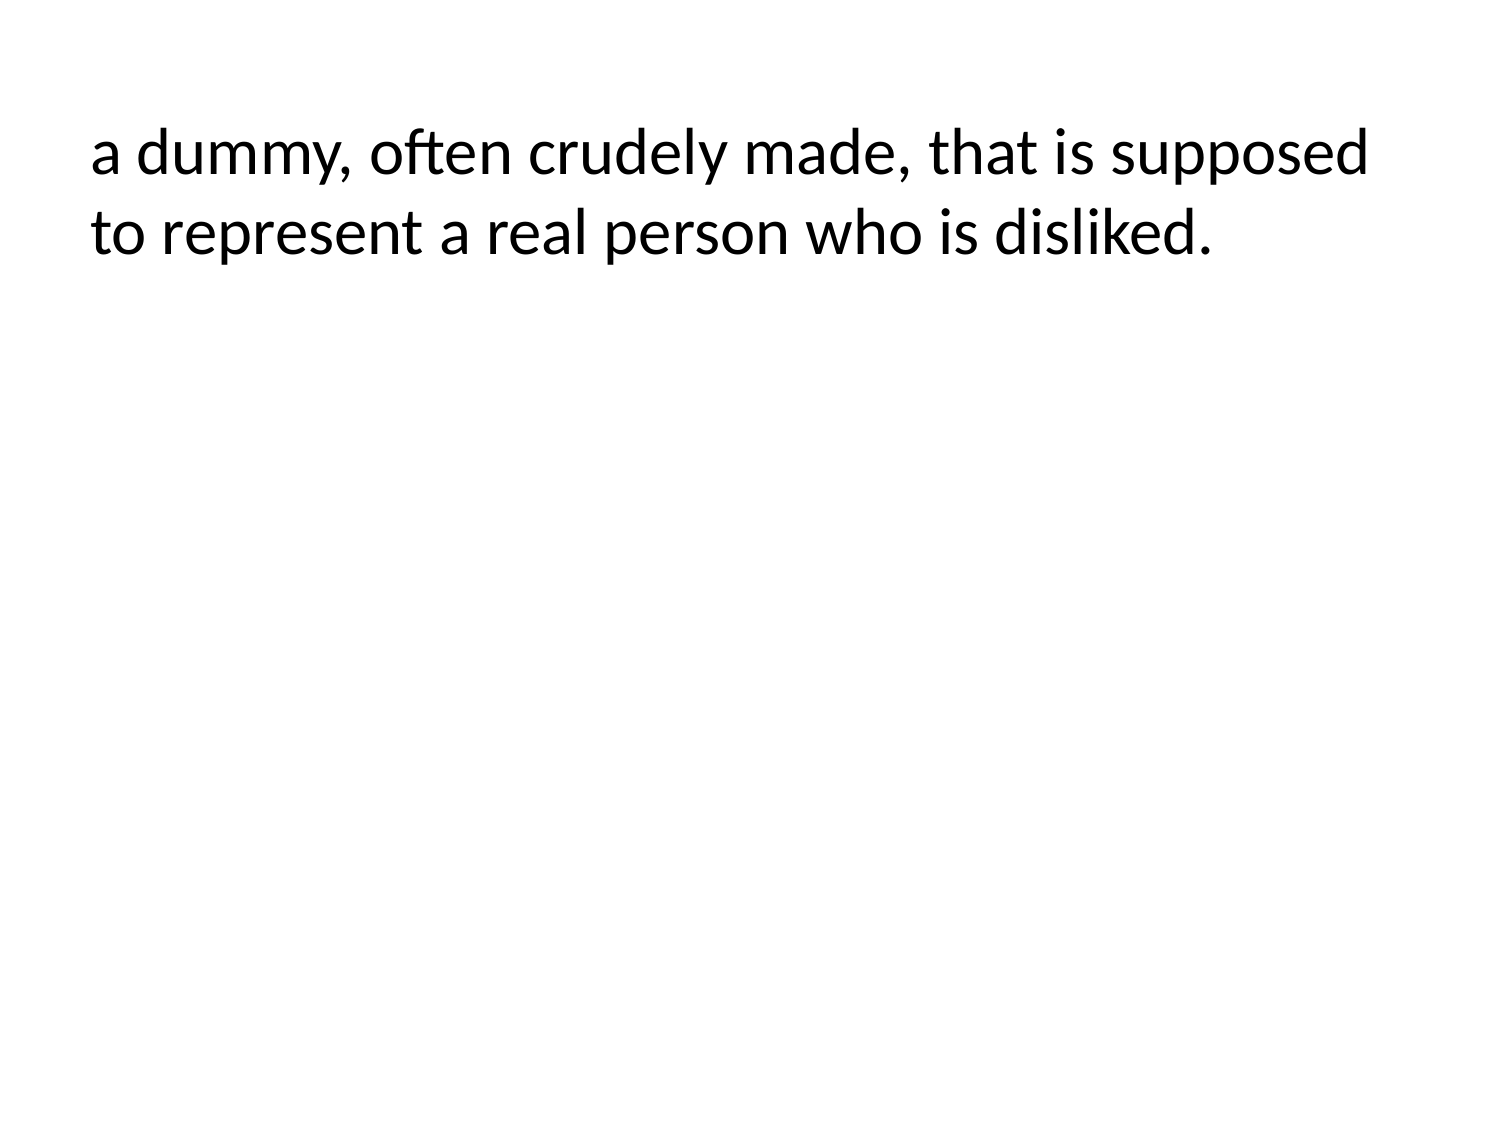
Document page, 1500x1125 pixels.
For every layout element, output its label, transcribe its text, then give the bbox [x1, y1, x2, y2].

list a dummy, often crudely made, that is supposed to represent a real person who is disliked. [75, 99, 1425, 1005]
